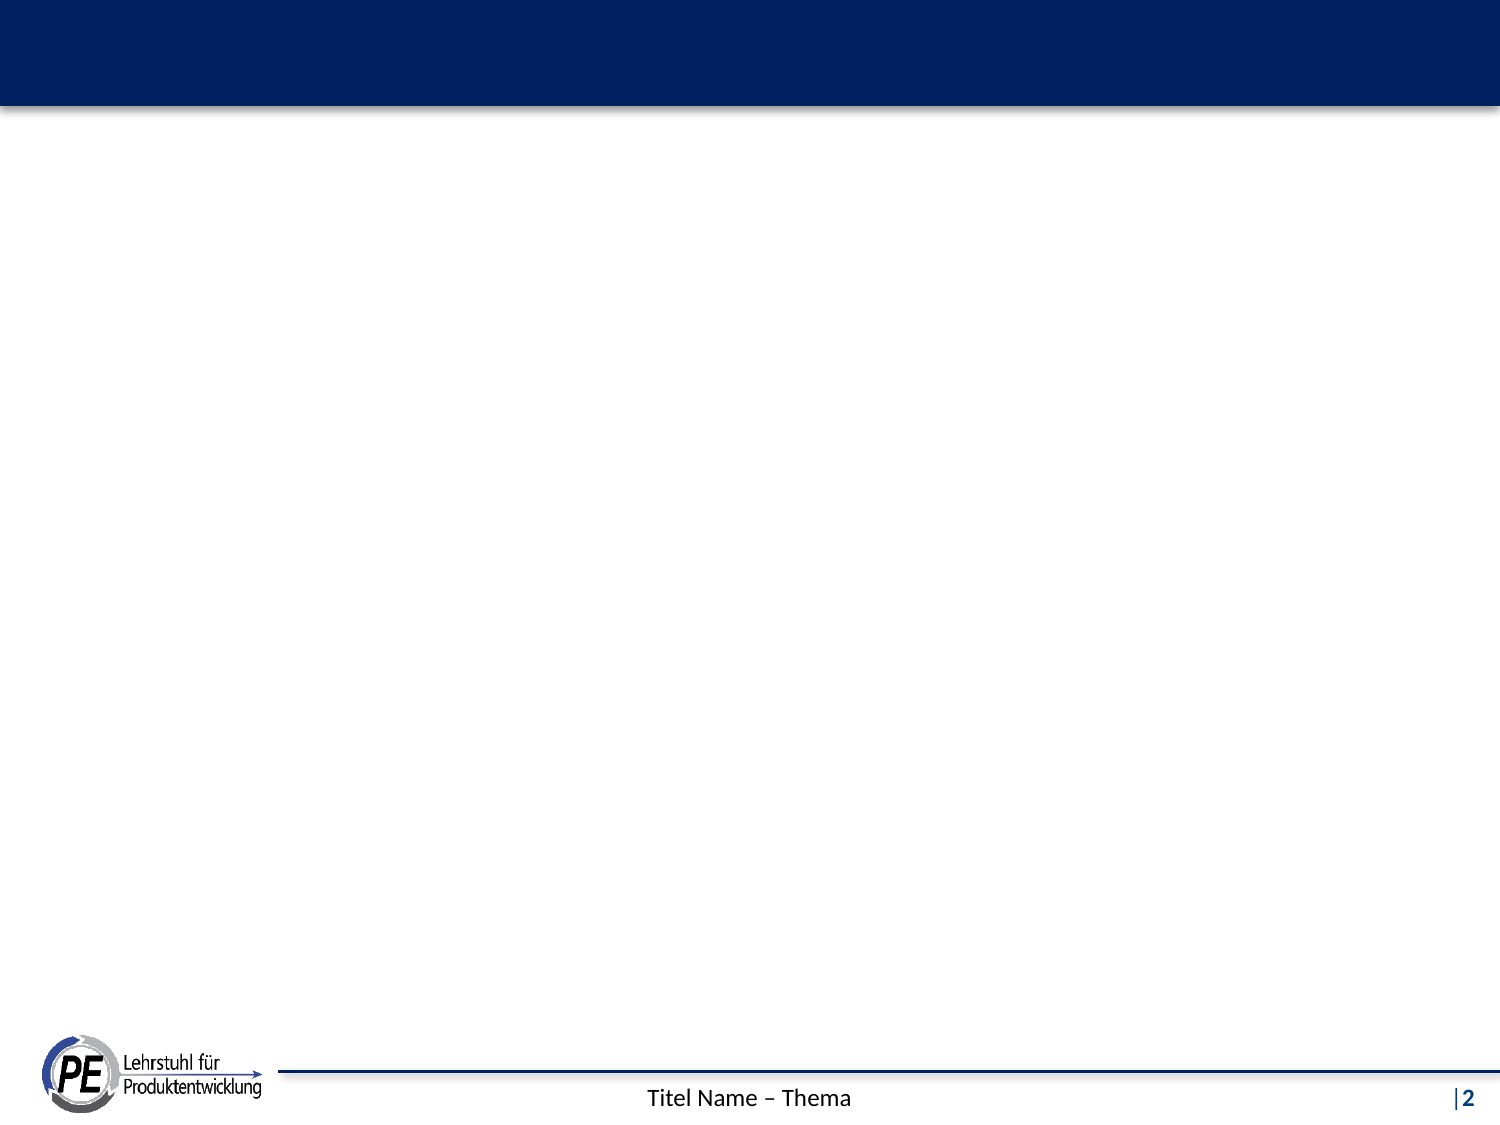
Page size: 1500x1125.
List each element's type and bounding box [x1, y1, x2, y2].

picture [42, 1035, 262, 1113]
